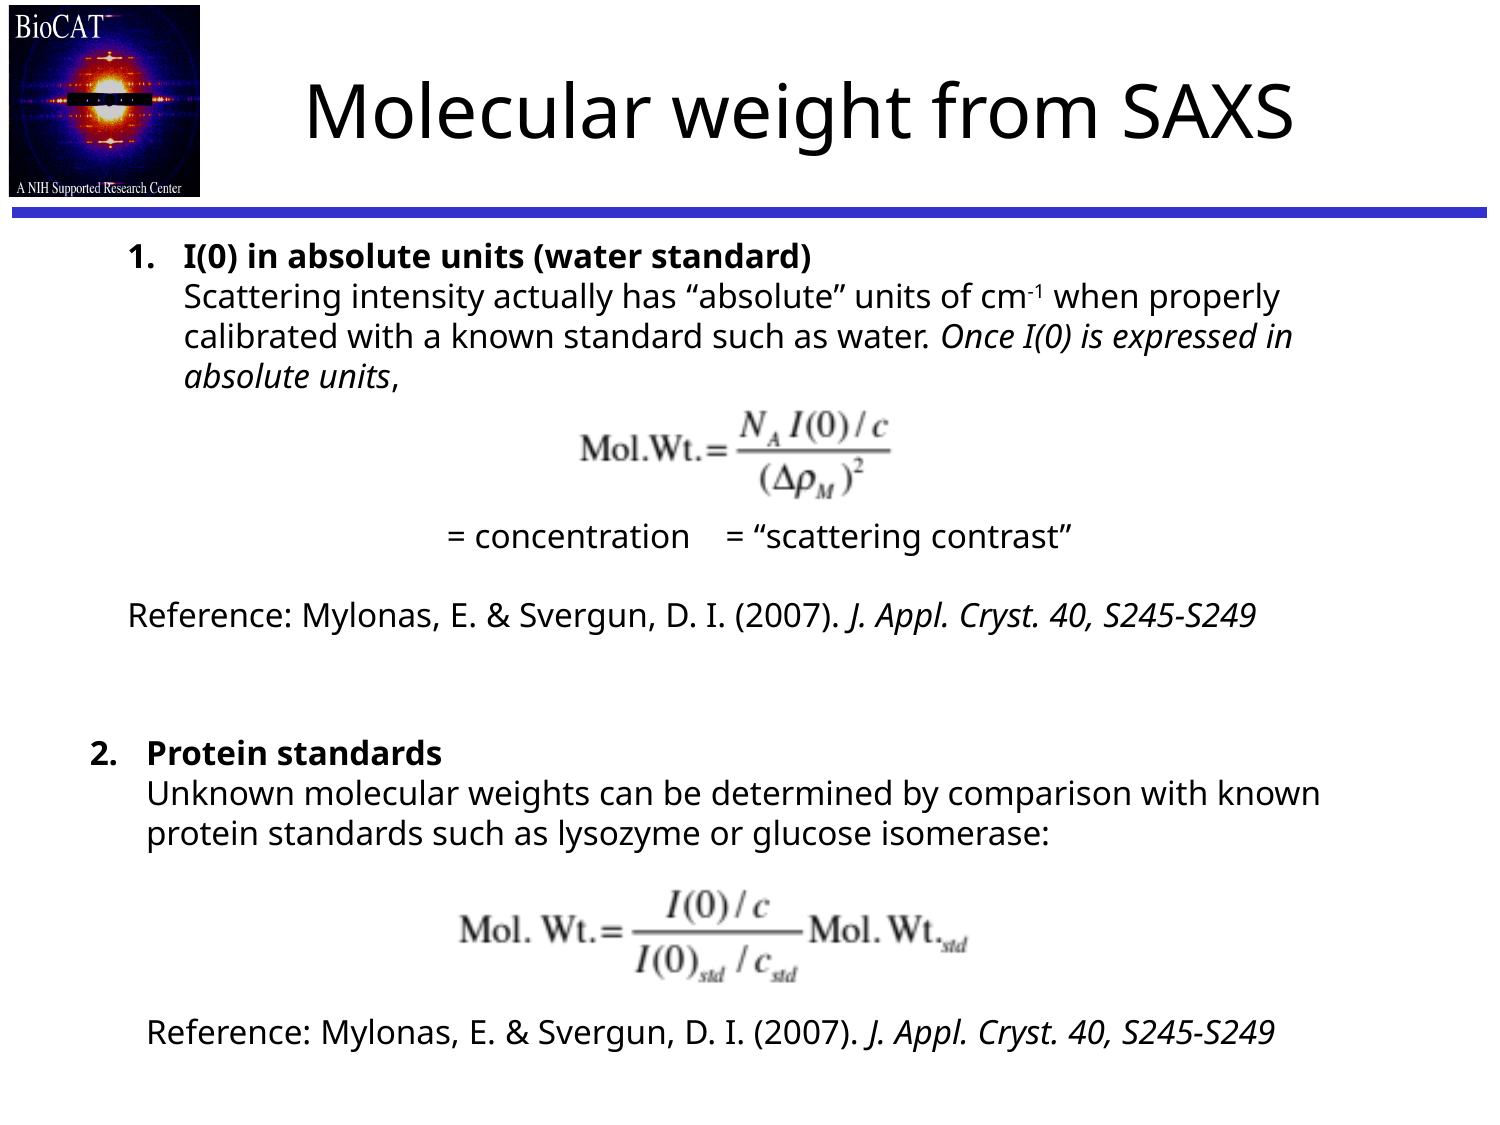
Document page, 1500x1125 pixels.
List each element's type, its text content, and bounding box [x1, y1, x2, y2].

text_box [574, 402, 896, 505]
title Molecular weight from SAXS [212, 16, 1388, 200]
text_box 2. Protein standards Unknown molecular weights can be determined by comparison with known protein standards such as lysozyme or glucose isomerase: Reference: Mylonas, E. & Svergun, D. I. (2007). J. Appl. Cryst. 40, S245-S249 [74, 724, 1351, 1099]
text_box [453, 880, 973, 989]
